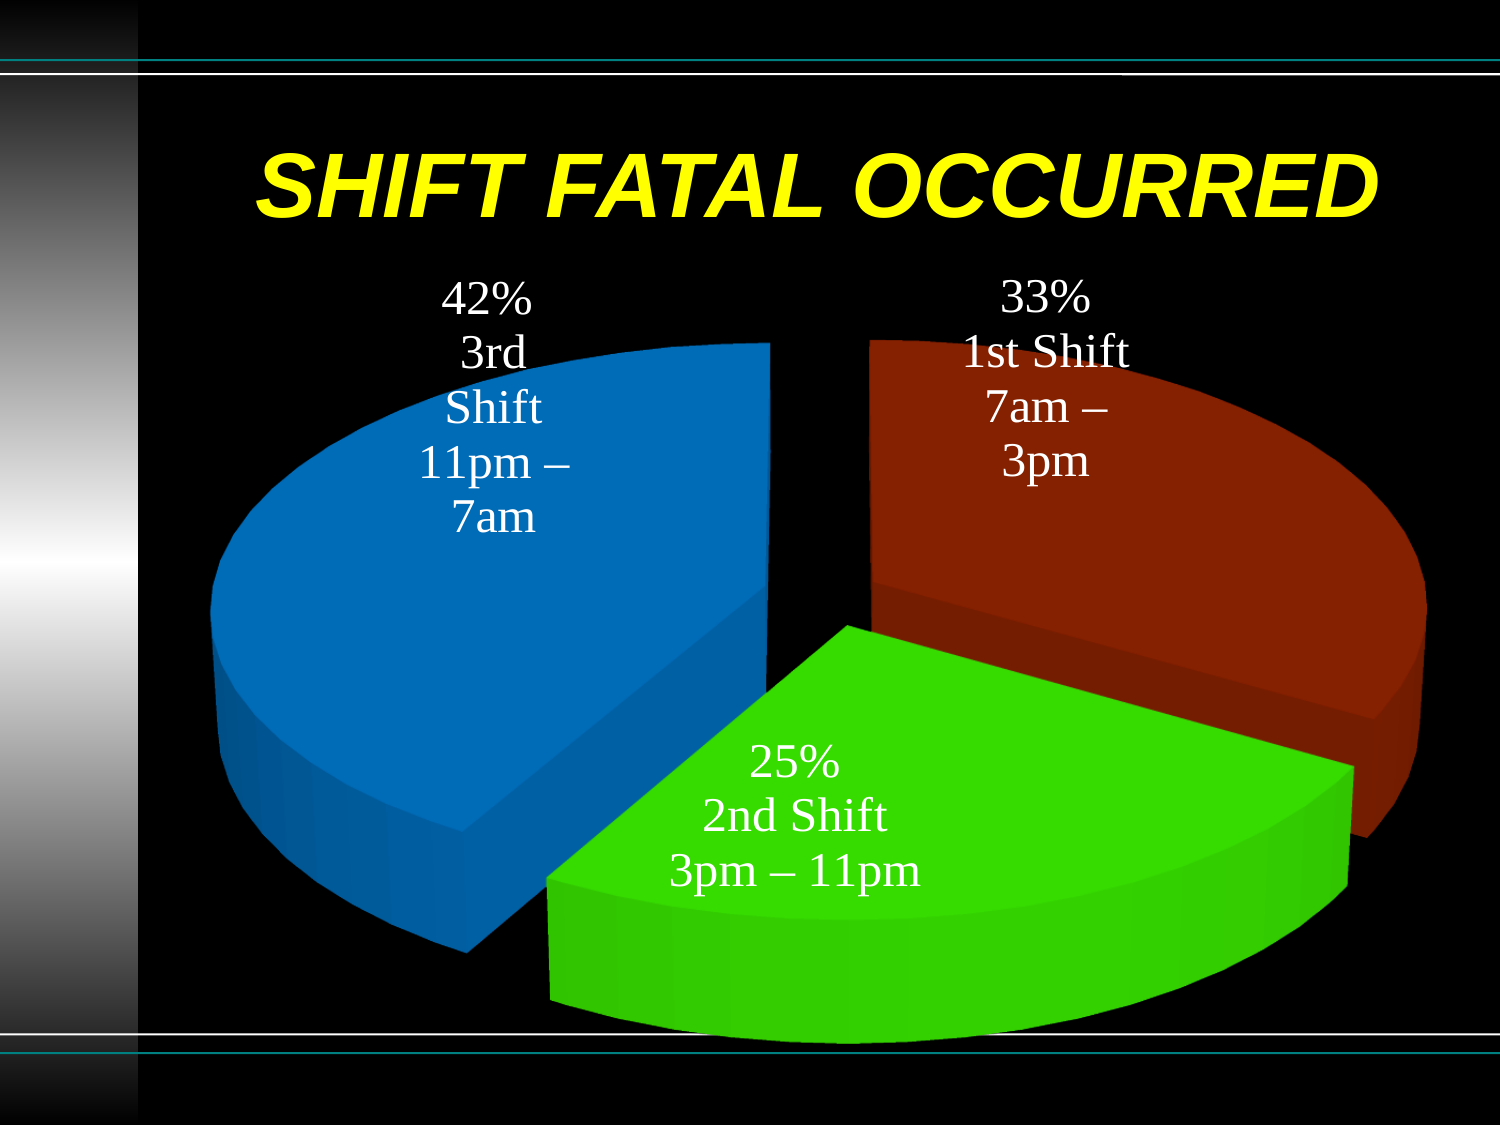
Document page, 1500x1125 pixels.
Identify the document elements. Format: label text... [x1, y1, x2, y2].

chart [24, 237, 1500, 1125]
title Shift Fatal Occurred [137, 87, 1500, 235]
